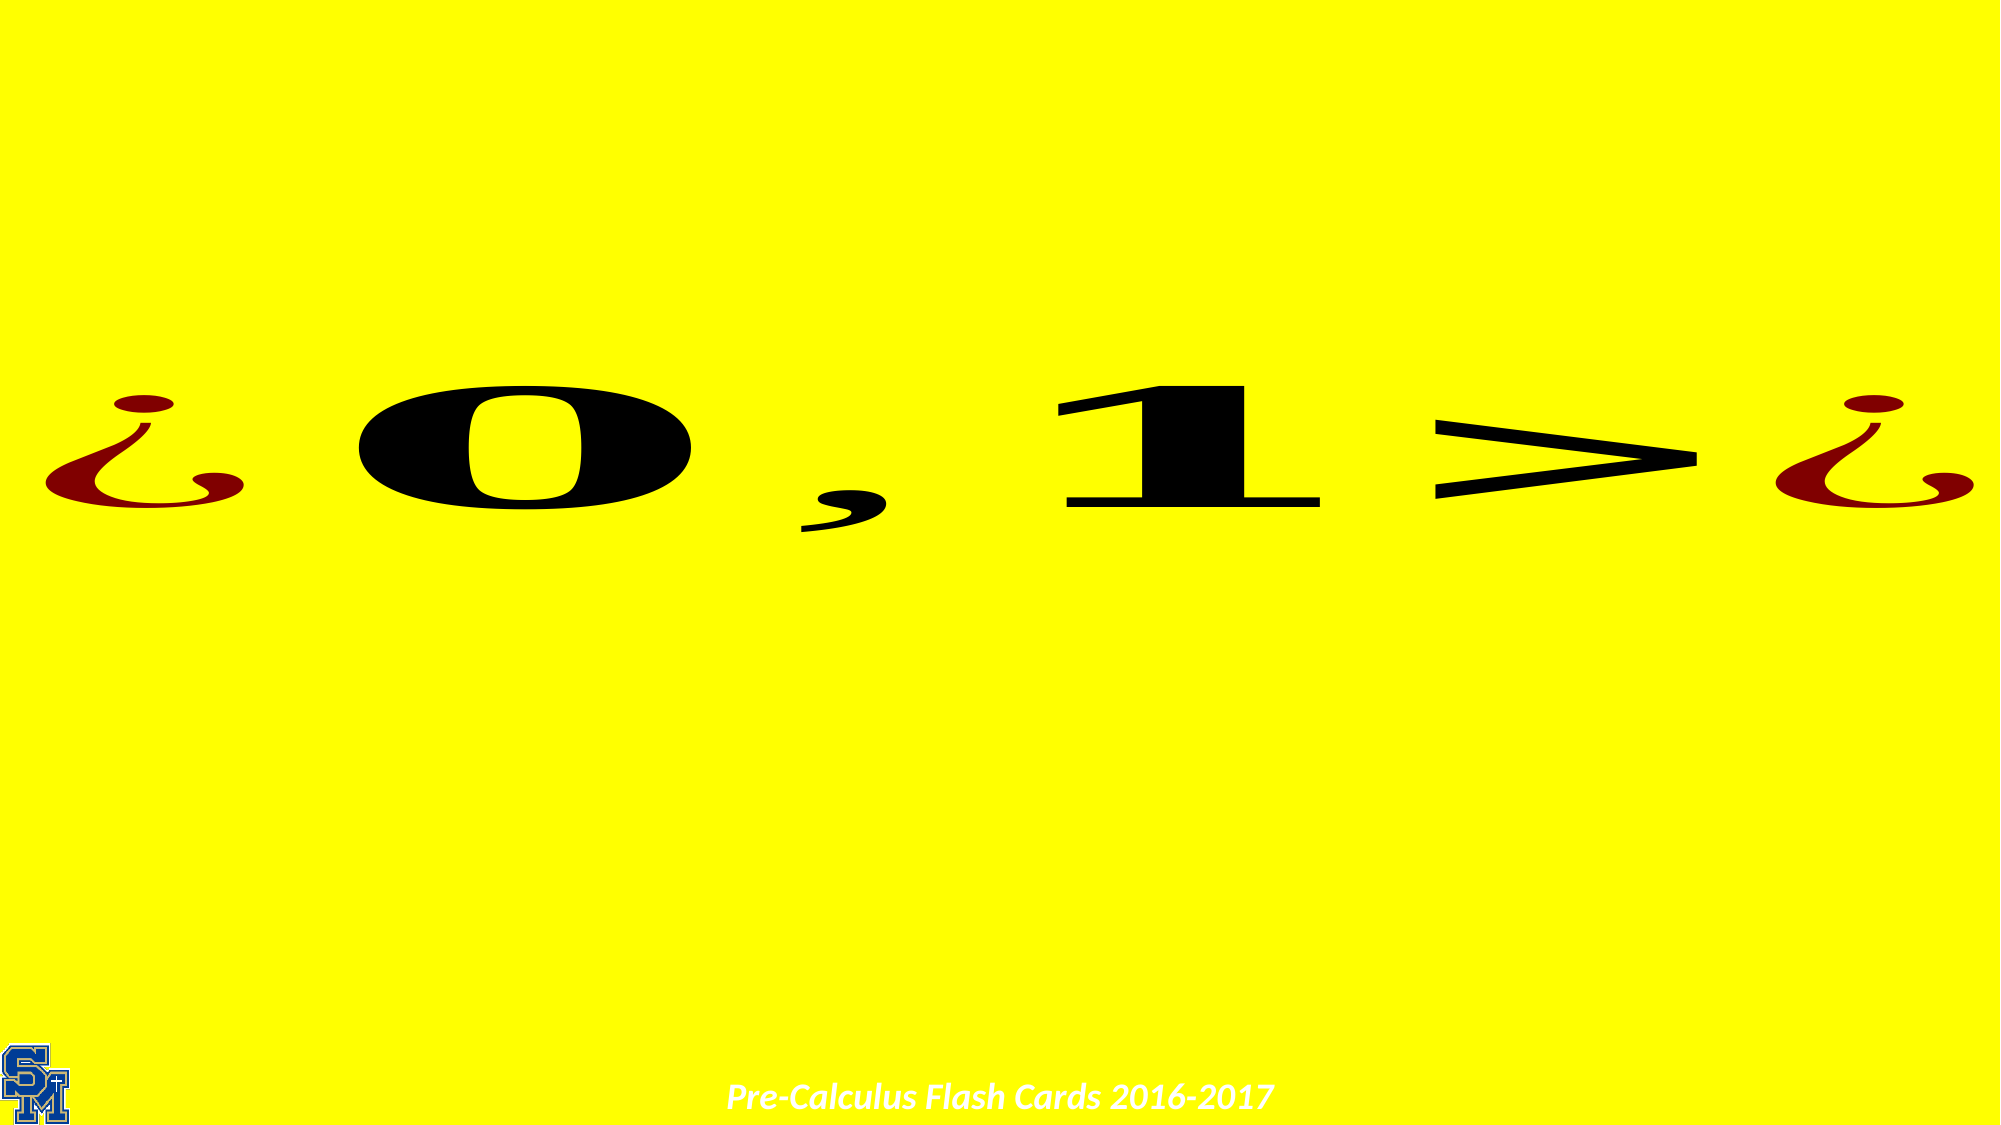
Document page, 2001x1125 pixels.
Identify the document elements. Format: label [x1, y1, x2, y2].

picture [0, 1043, 70, 1125]
